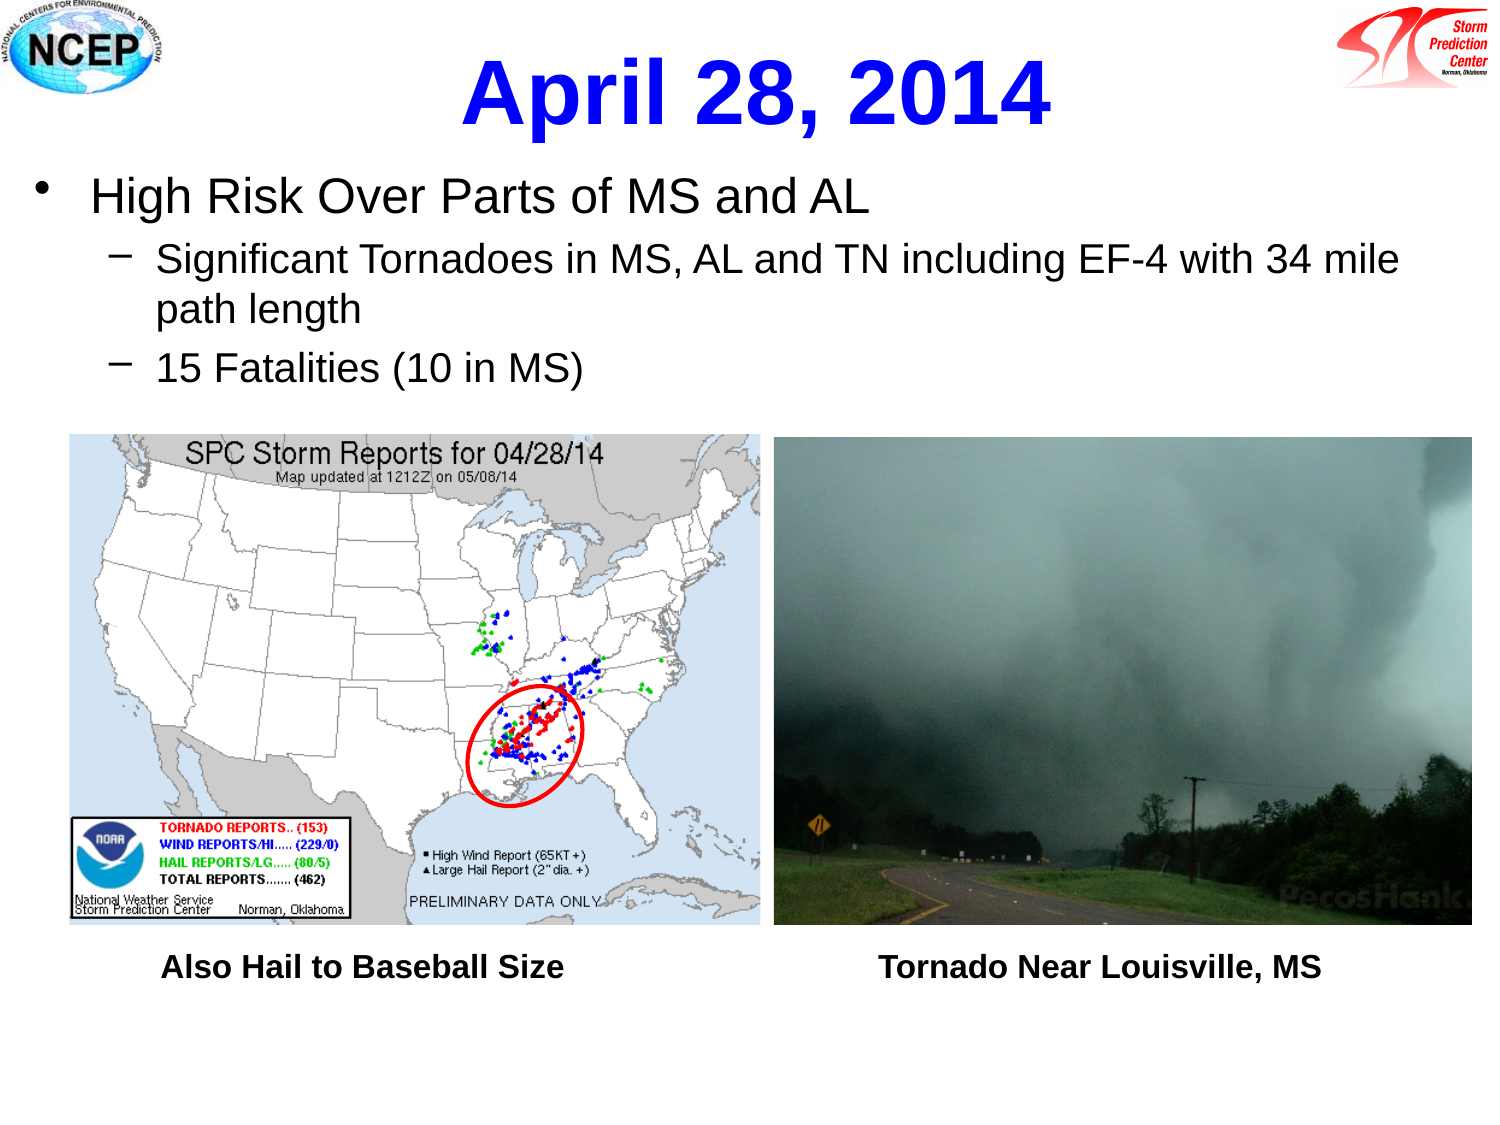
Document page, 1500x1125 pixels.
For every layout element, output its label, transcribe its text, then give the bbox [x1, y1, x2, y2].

picture [0, 0, 163, 95]
picture [69, 434, 761, 926]
text_box Also Hail to Baseball Size Tornado Near Louisville, MS [62, 937, 1425, 993]
picture [773, 437, 1473, 926]
title April 28, 2014 [118, 24, 1395, 151]
picture [1336, 7, 1488, 88]
list High Risk Over Parts of MS and AL Significant Tornadoes in MS, AL and TN including EF-4 with 34 mile path length 15 Fatalities (10 in MS) [18, 155, 1469, 982]
